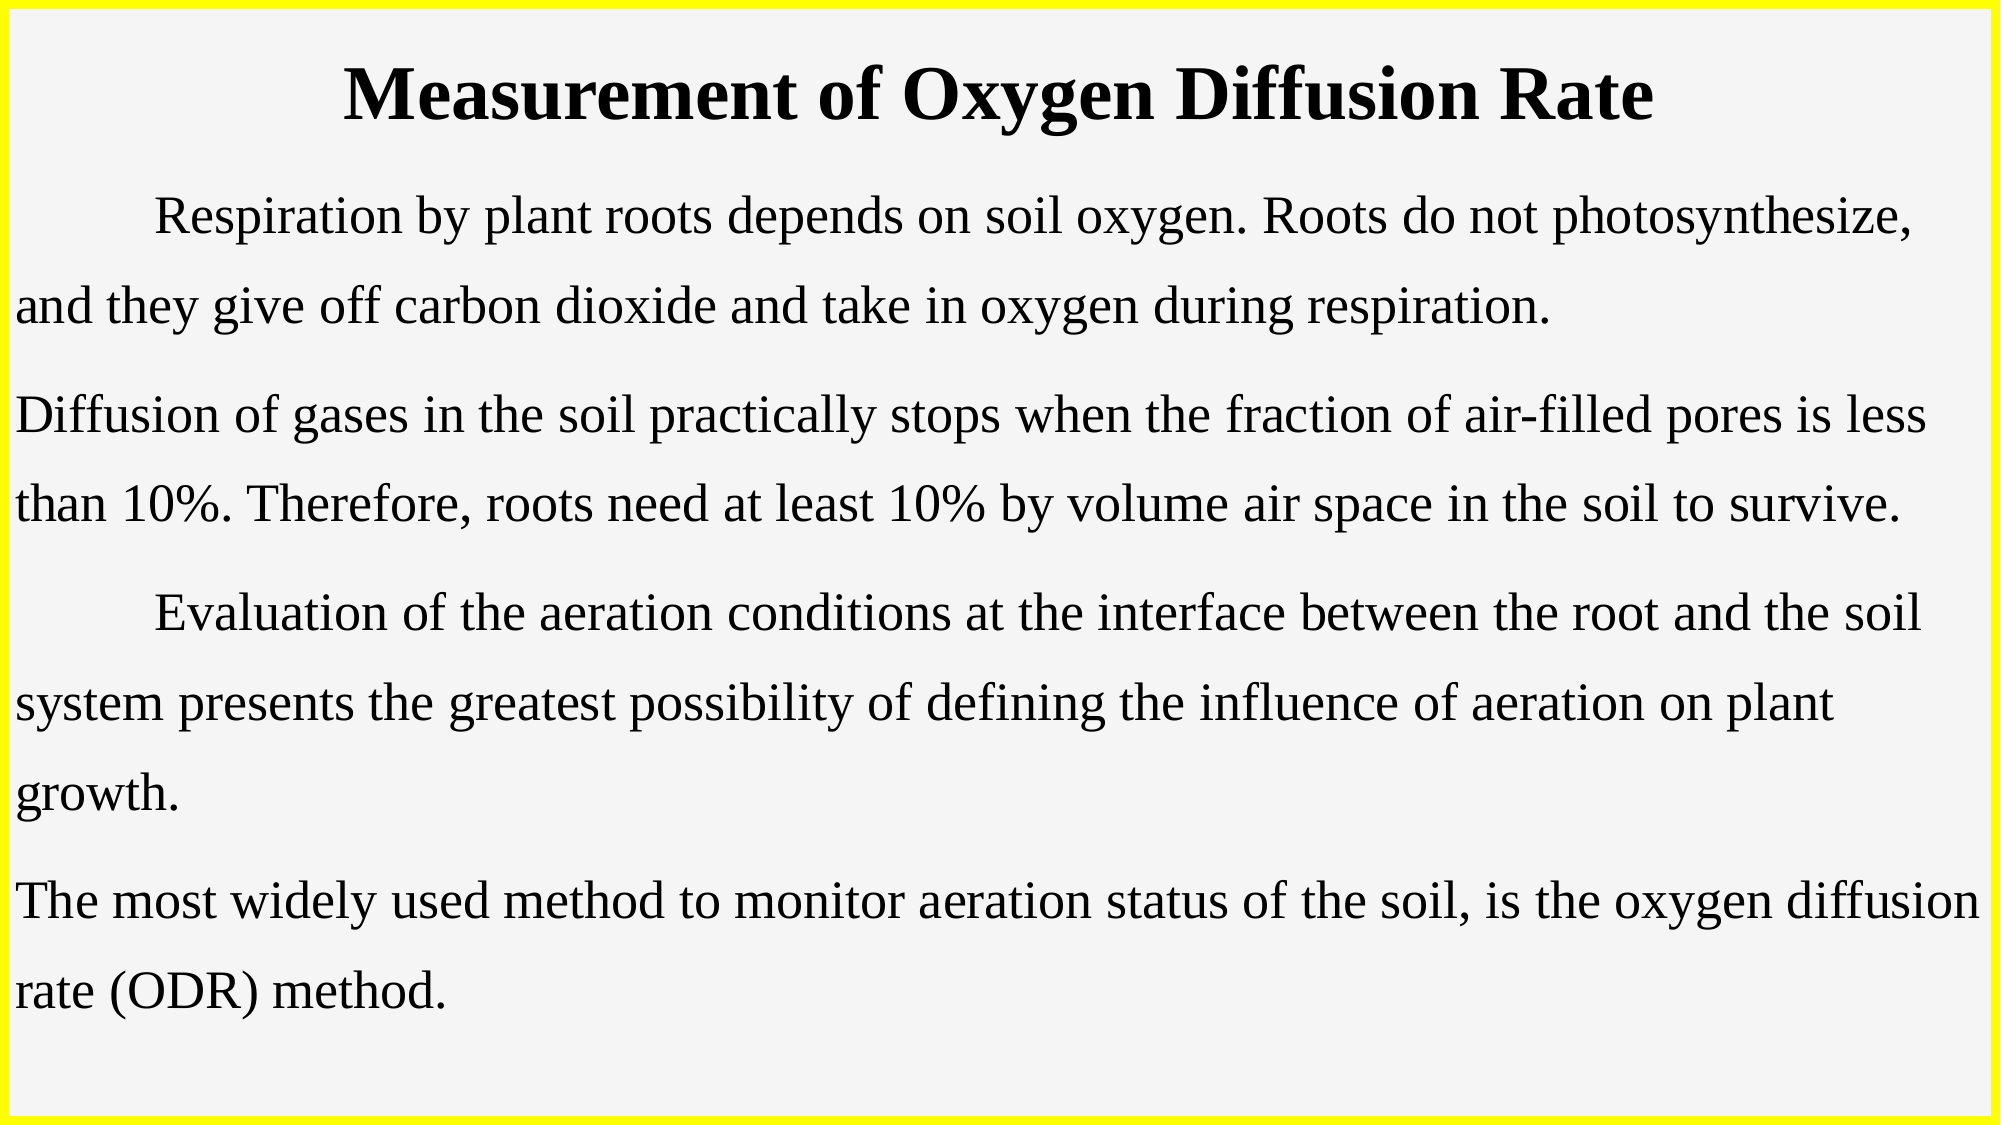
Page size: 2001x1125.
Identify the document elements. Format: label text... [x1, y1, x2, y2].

subtitle Measurement of Oxygen Diffusion Rate Respiration by plant roots depends on soil oxygen. Roots do not photosynthesize, and they give off carbon dioxide and take in oxygen during respiration. Diffusion of gases in the soil practically stops when the fraction of air-filled pores is less than 10%. Therefore, roots need at least 10% by volume air space in the soil to survive. Evaluation of the aeration conditions at the interface between the root and the soil system presents the greatest possibility of defining the influence of aeration on plant growth. The most widely used method to monitor aeration status of the soil, is the oxygen diffusion rate (ODR) method. [0, 0, 2000, 1125]
